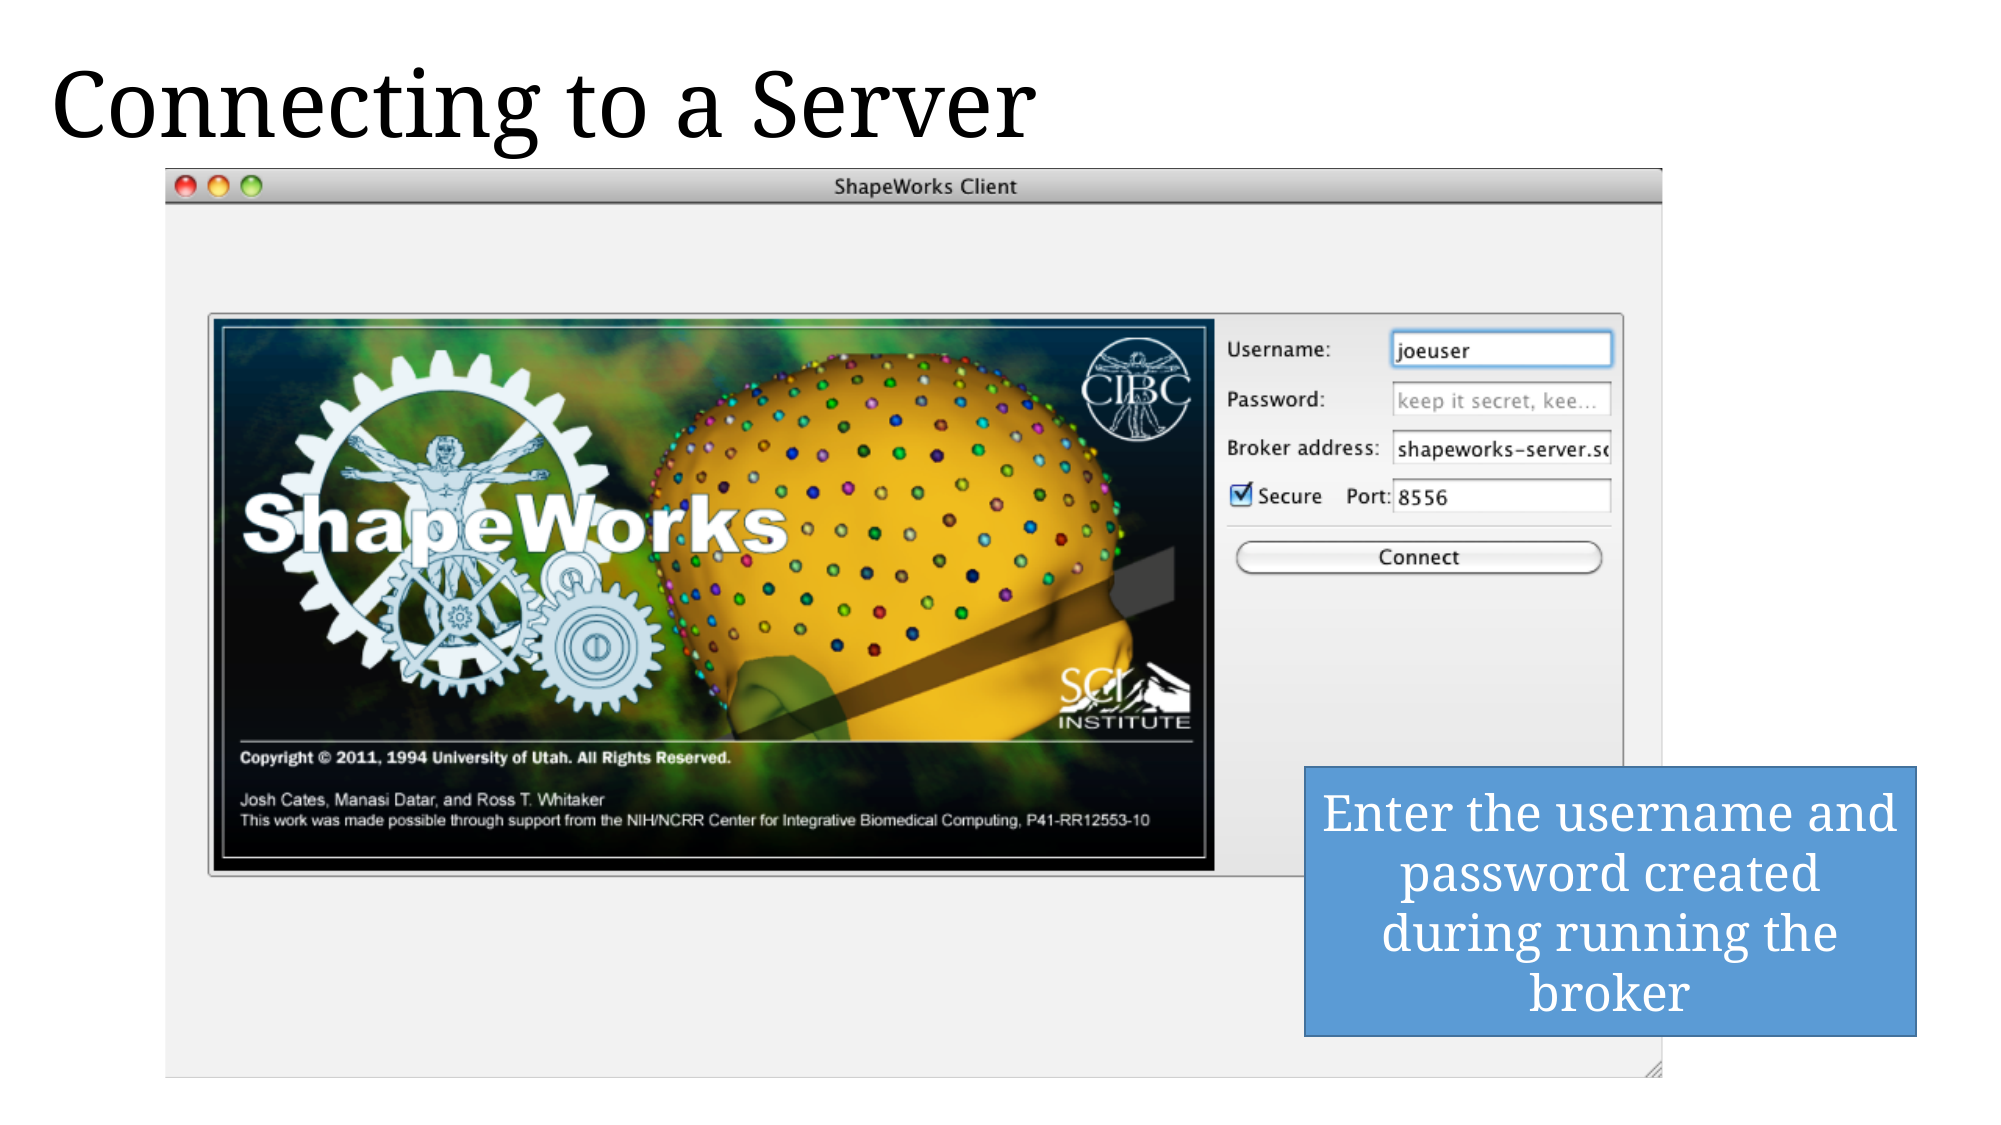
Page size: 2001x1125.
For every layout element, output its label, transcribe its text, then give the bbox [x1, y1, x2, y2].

picture [165, 168, 1663, 1078]
title Connecting to a Server [35, 0, 1965, 217]
text_box Enter the username and password created during running the broker [1663, 766, 1917, 1037]
